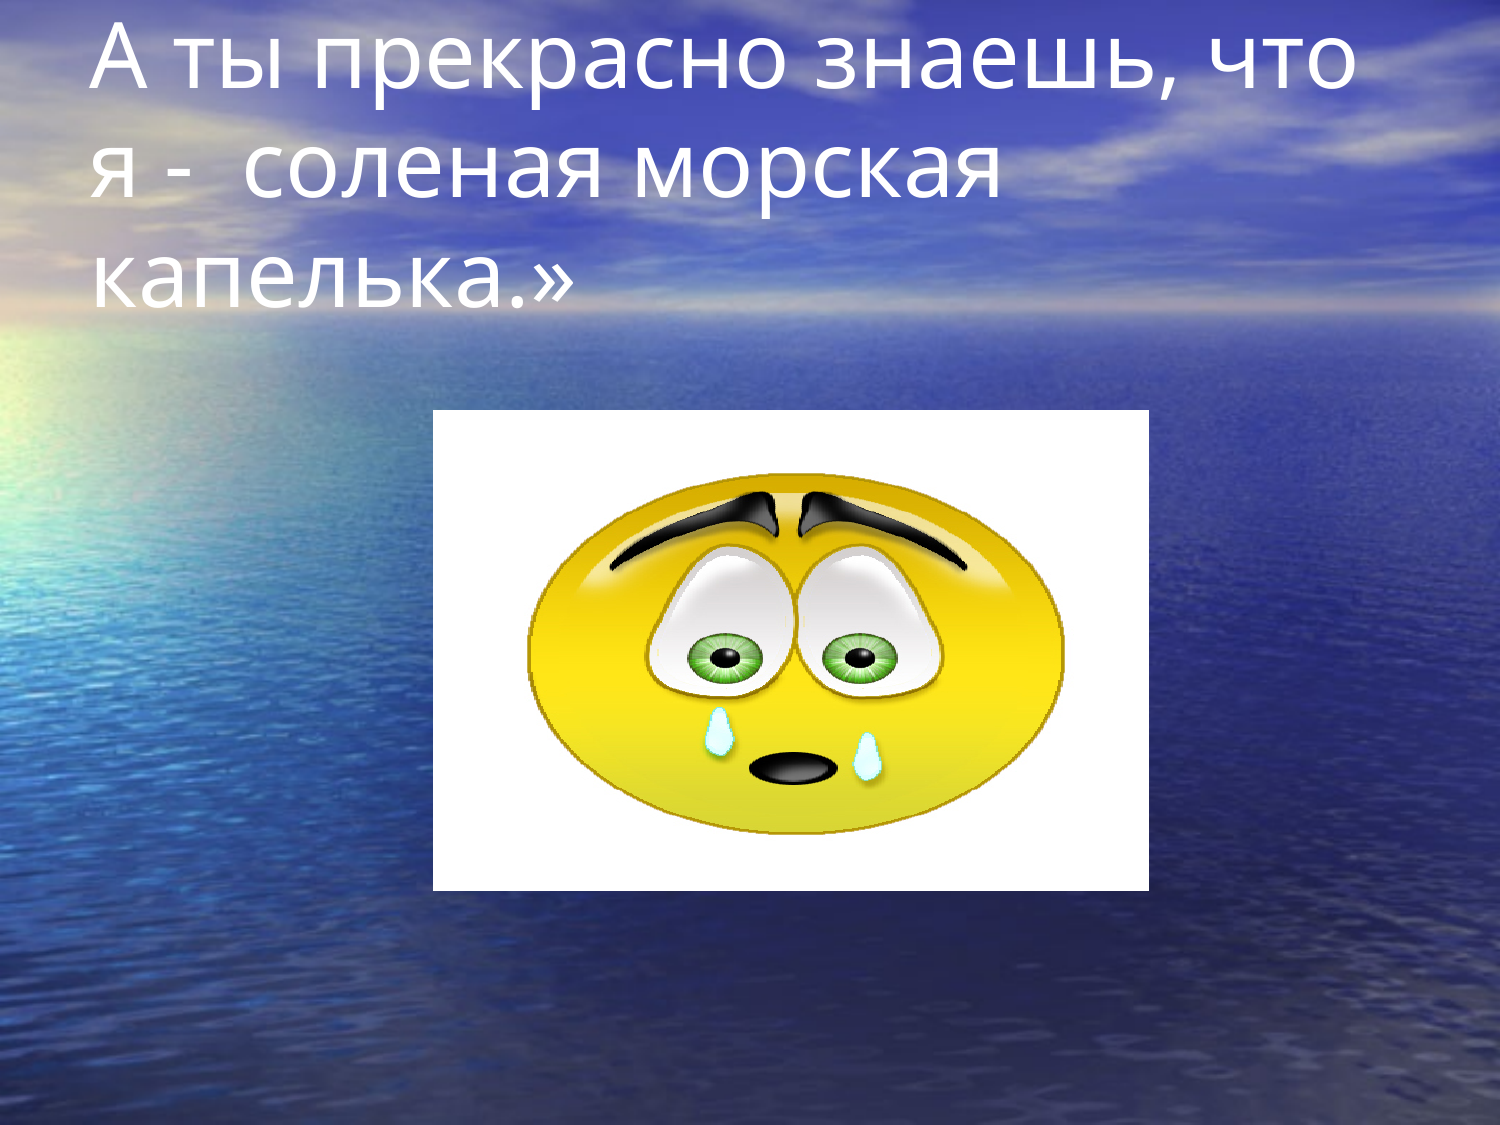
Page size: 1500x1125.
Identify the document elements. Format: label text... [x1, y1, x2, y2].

title А ты прекрасно знаешь, что я - соленая морская капелька.» [74, 43, 1425, 280]
picture [0, 0, 1500, 1125]
